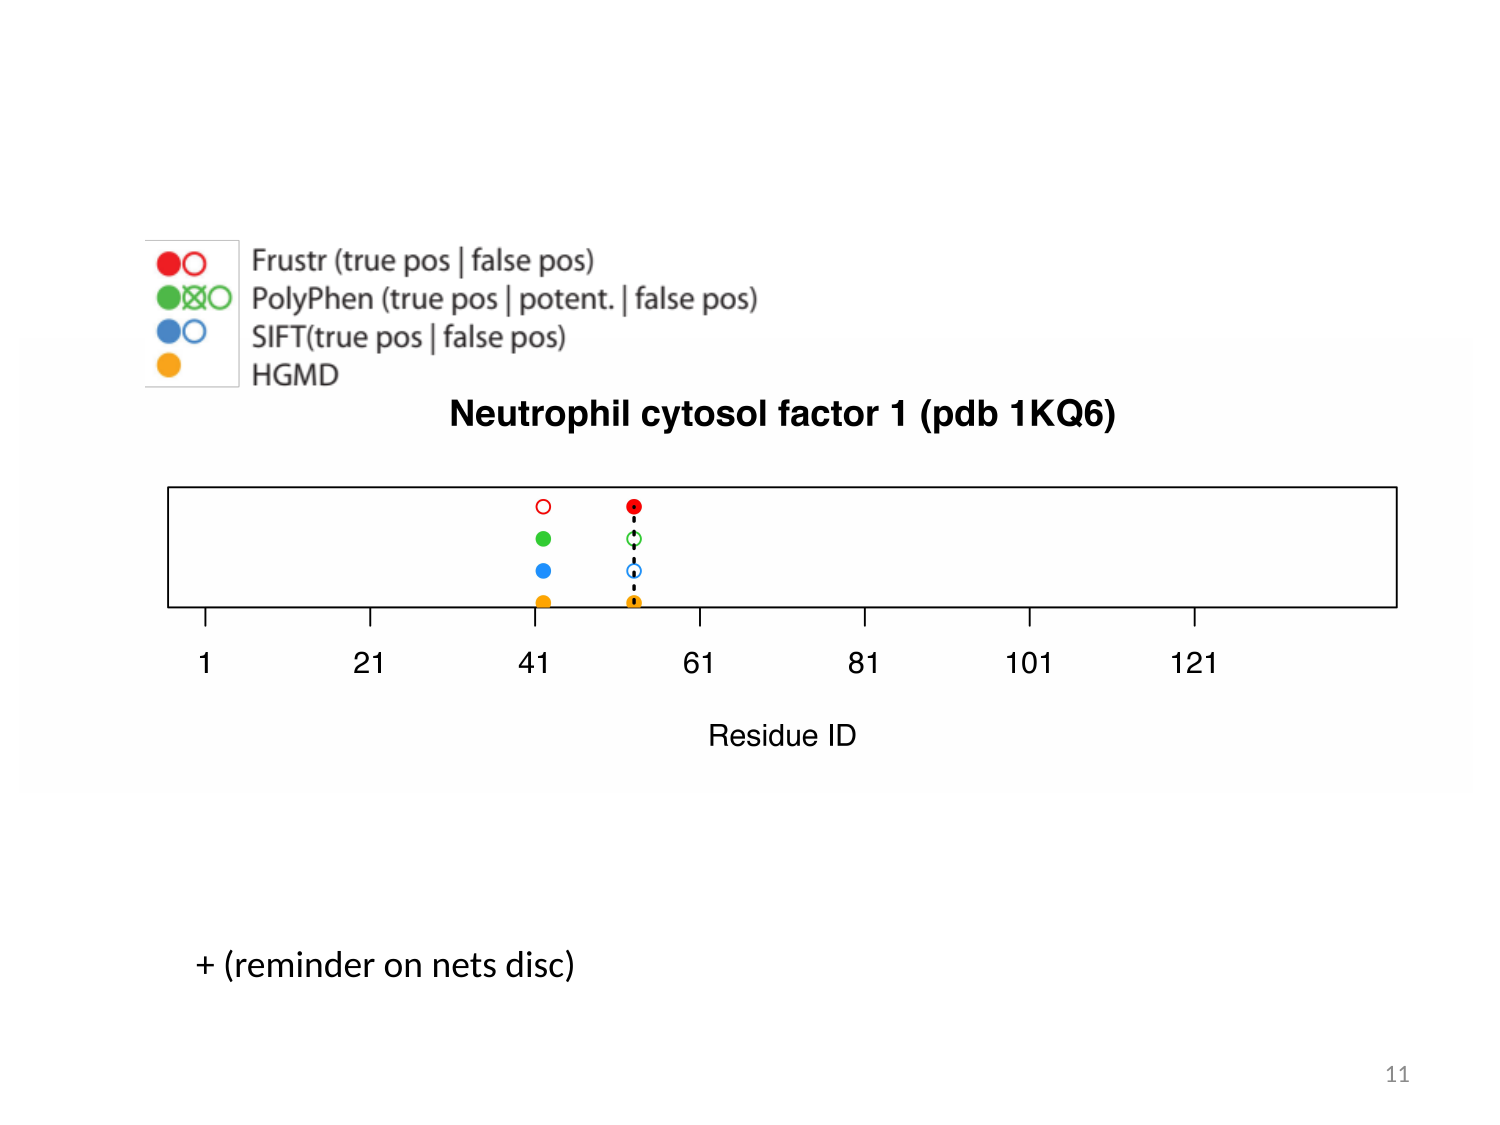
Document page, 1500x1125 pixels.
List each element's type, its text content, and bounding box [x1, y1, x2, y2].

text_box + (reminder on nets disc) [181, 932, 591, 992]
picture [19, 231, 1473, 794]
slide_number 11 [1074, 1042, 1425, 1103]
